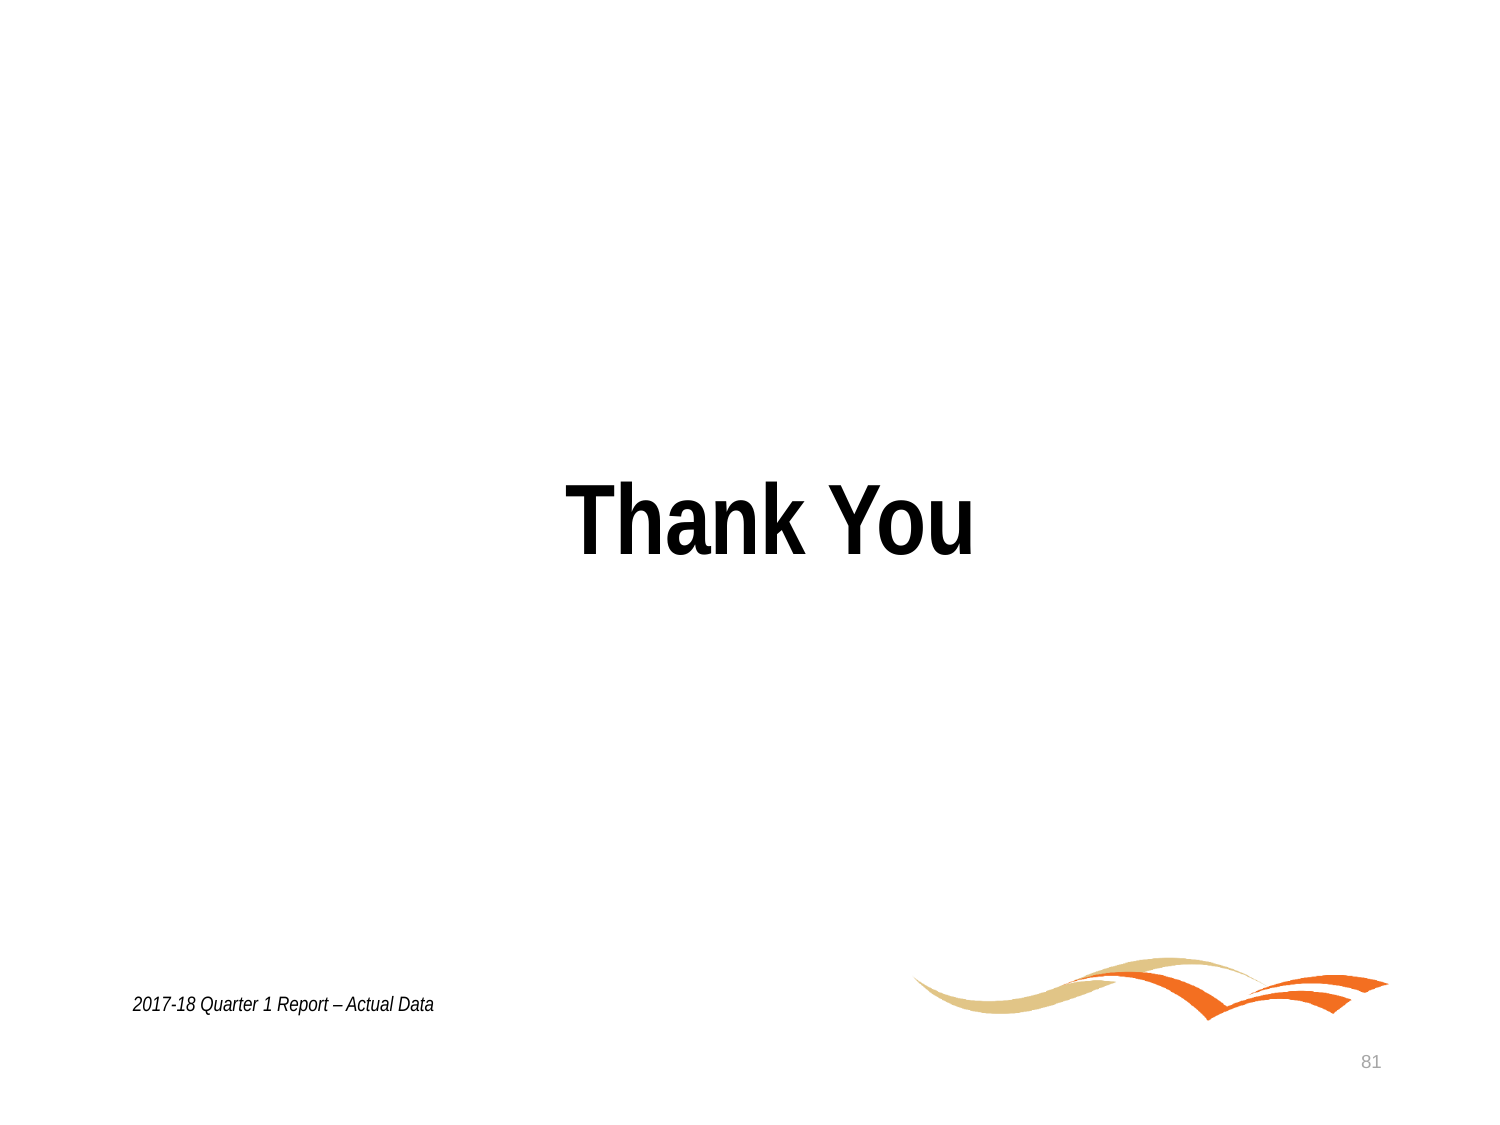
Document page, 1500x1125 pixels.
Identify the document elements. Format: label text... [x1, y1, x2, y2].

picture [904, 949, 1397, 1034]
slide_number 81 [1216, 1042, 1397, 1103]
footer 2017-18 Quarter 1 Report – Actual Data [118, 982, 562, 1043]
text_box Thank You [494, 447, 1031, 596]
